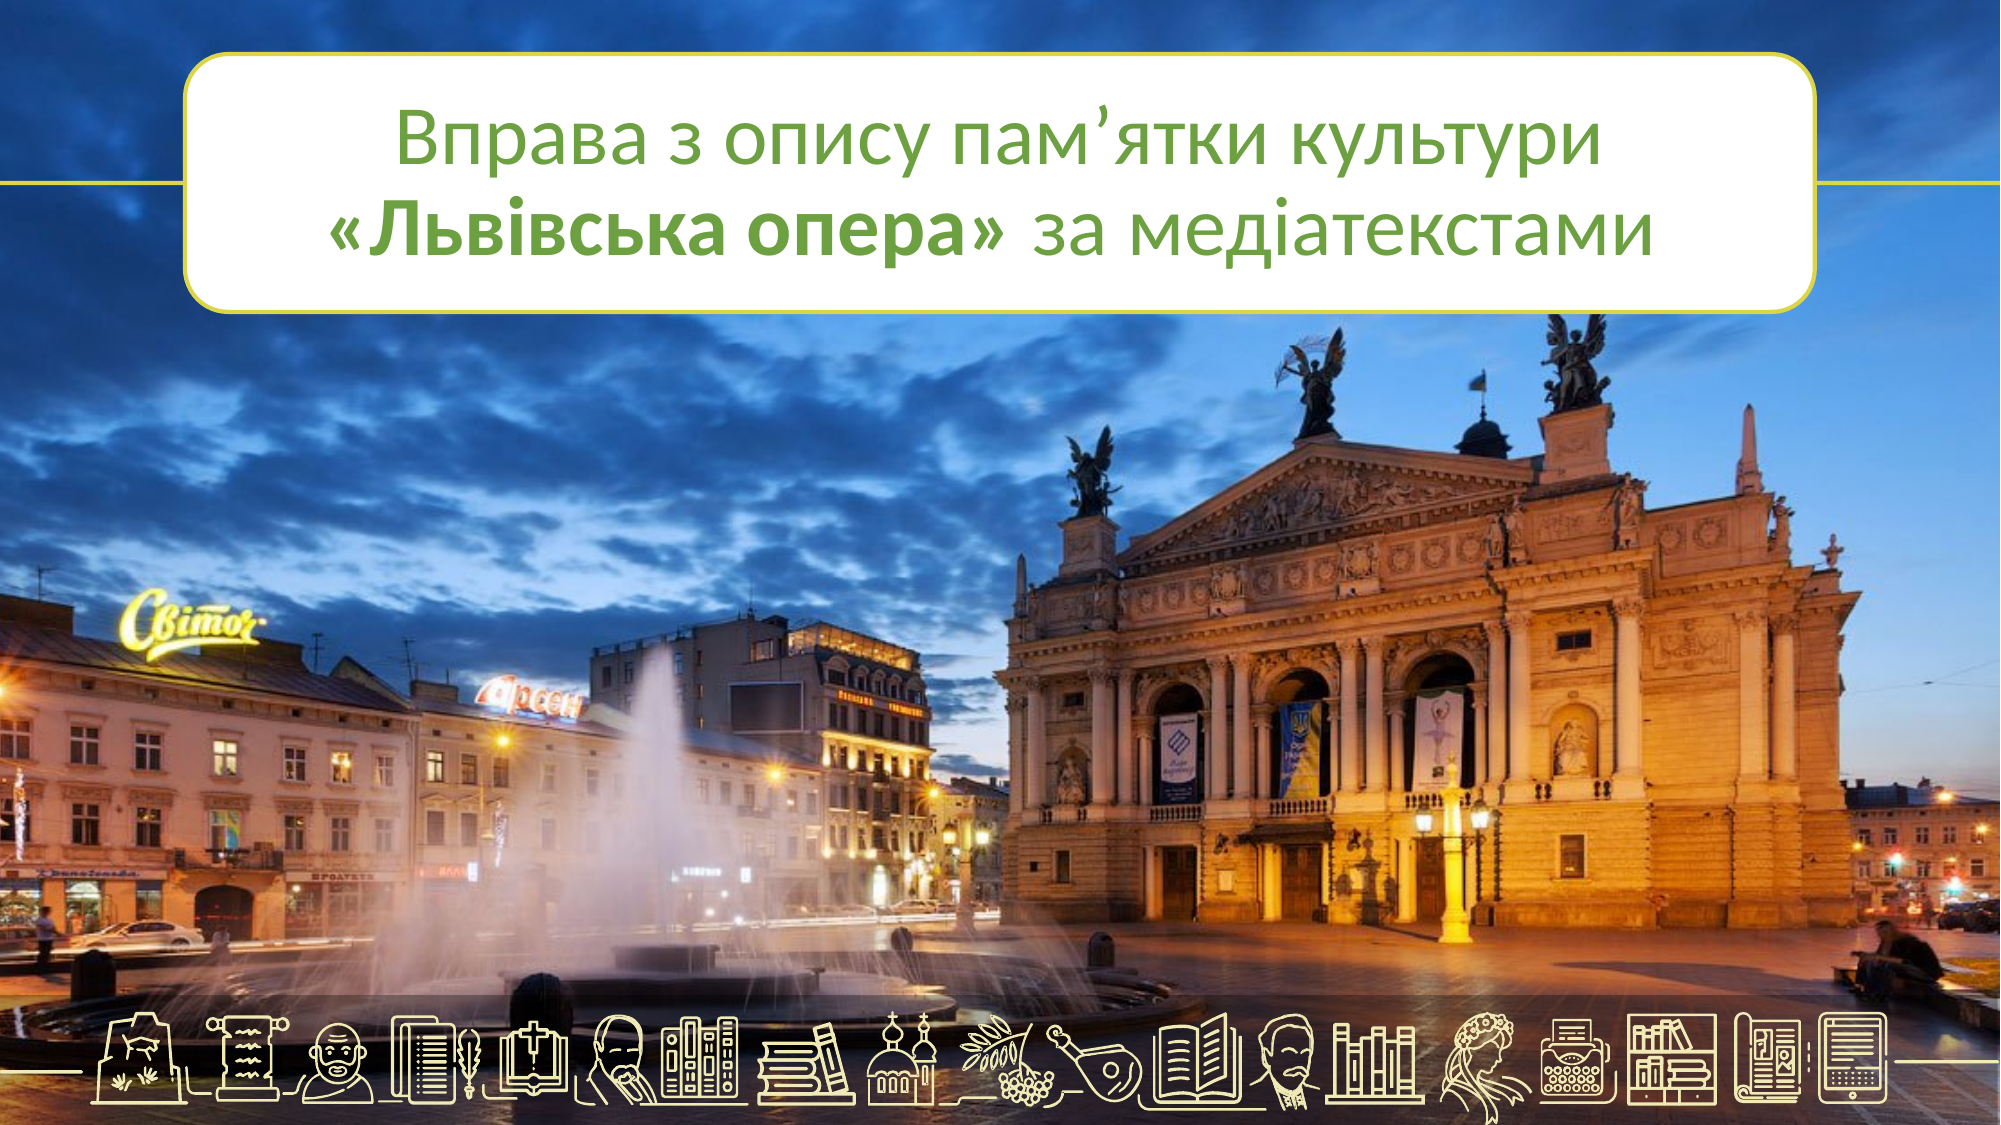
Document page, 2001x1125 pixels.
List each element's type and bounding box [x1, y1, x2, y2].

text_box [0, 1011, 2000, 1125]
picture [0, 0, 2000, 1011]
